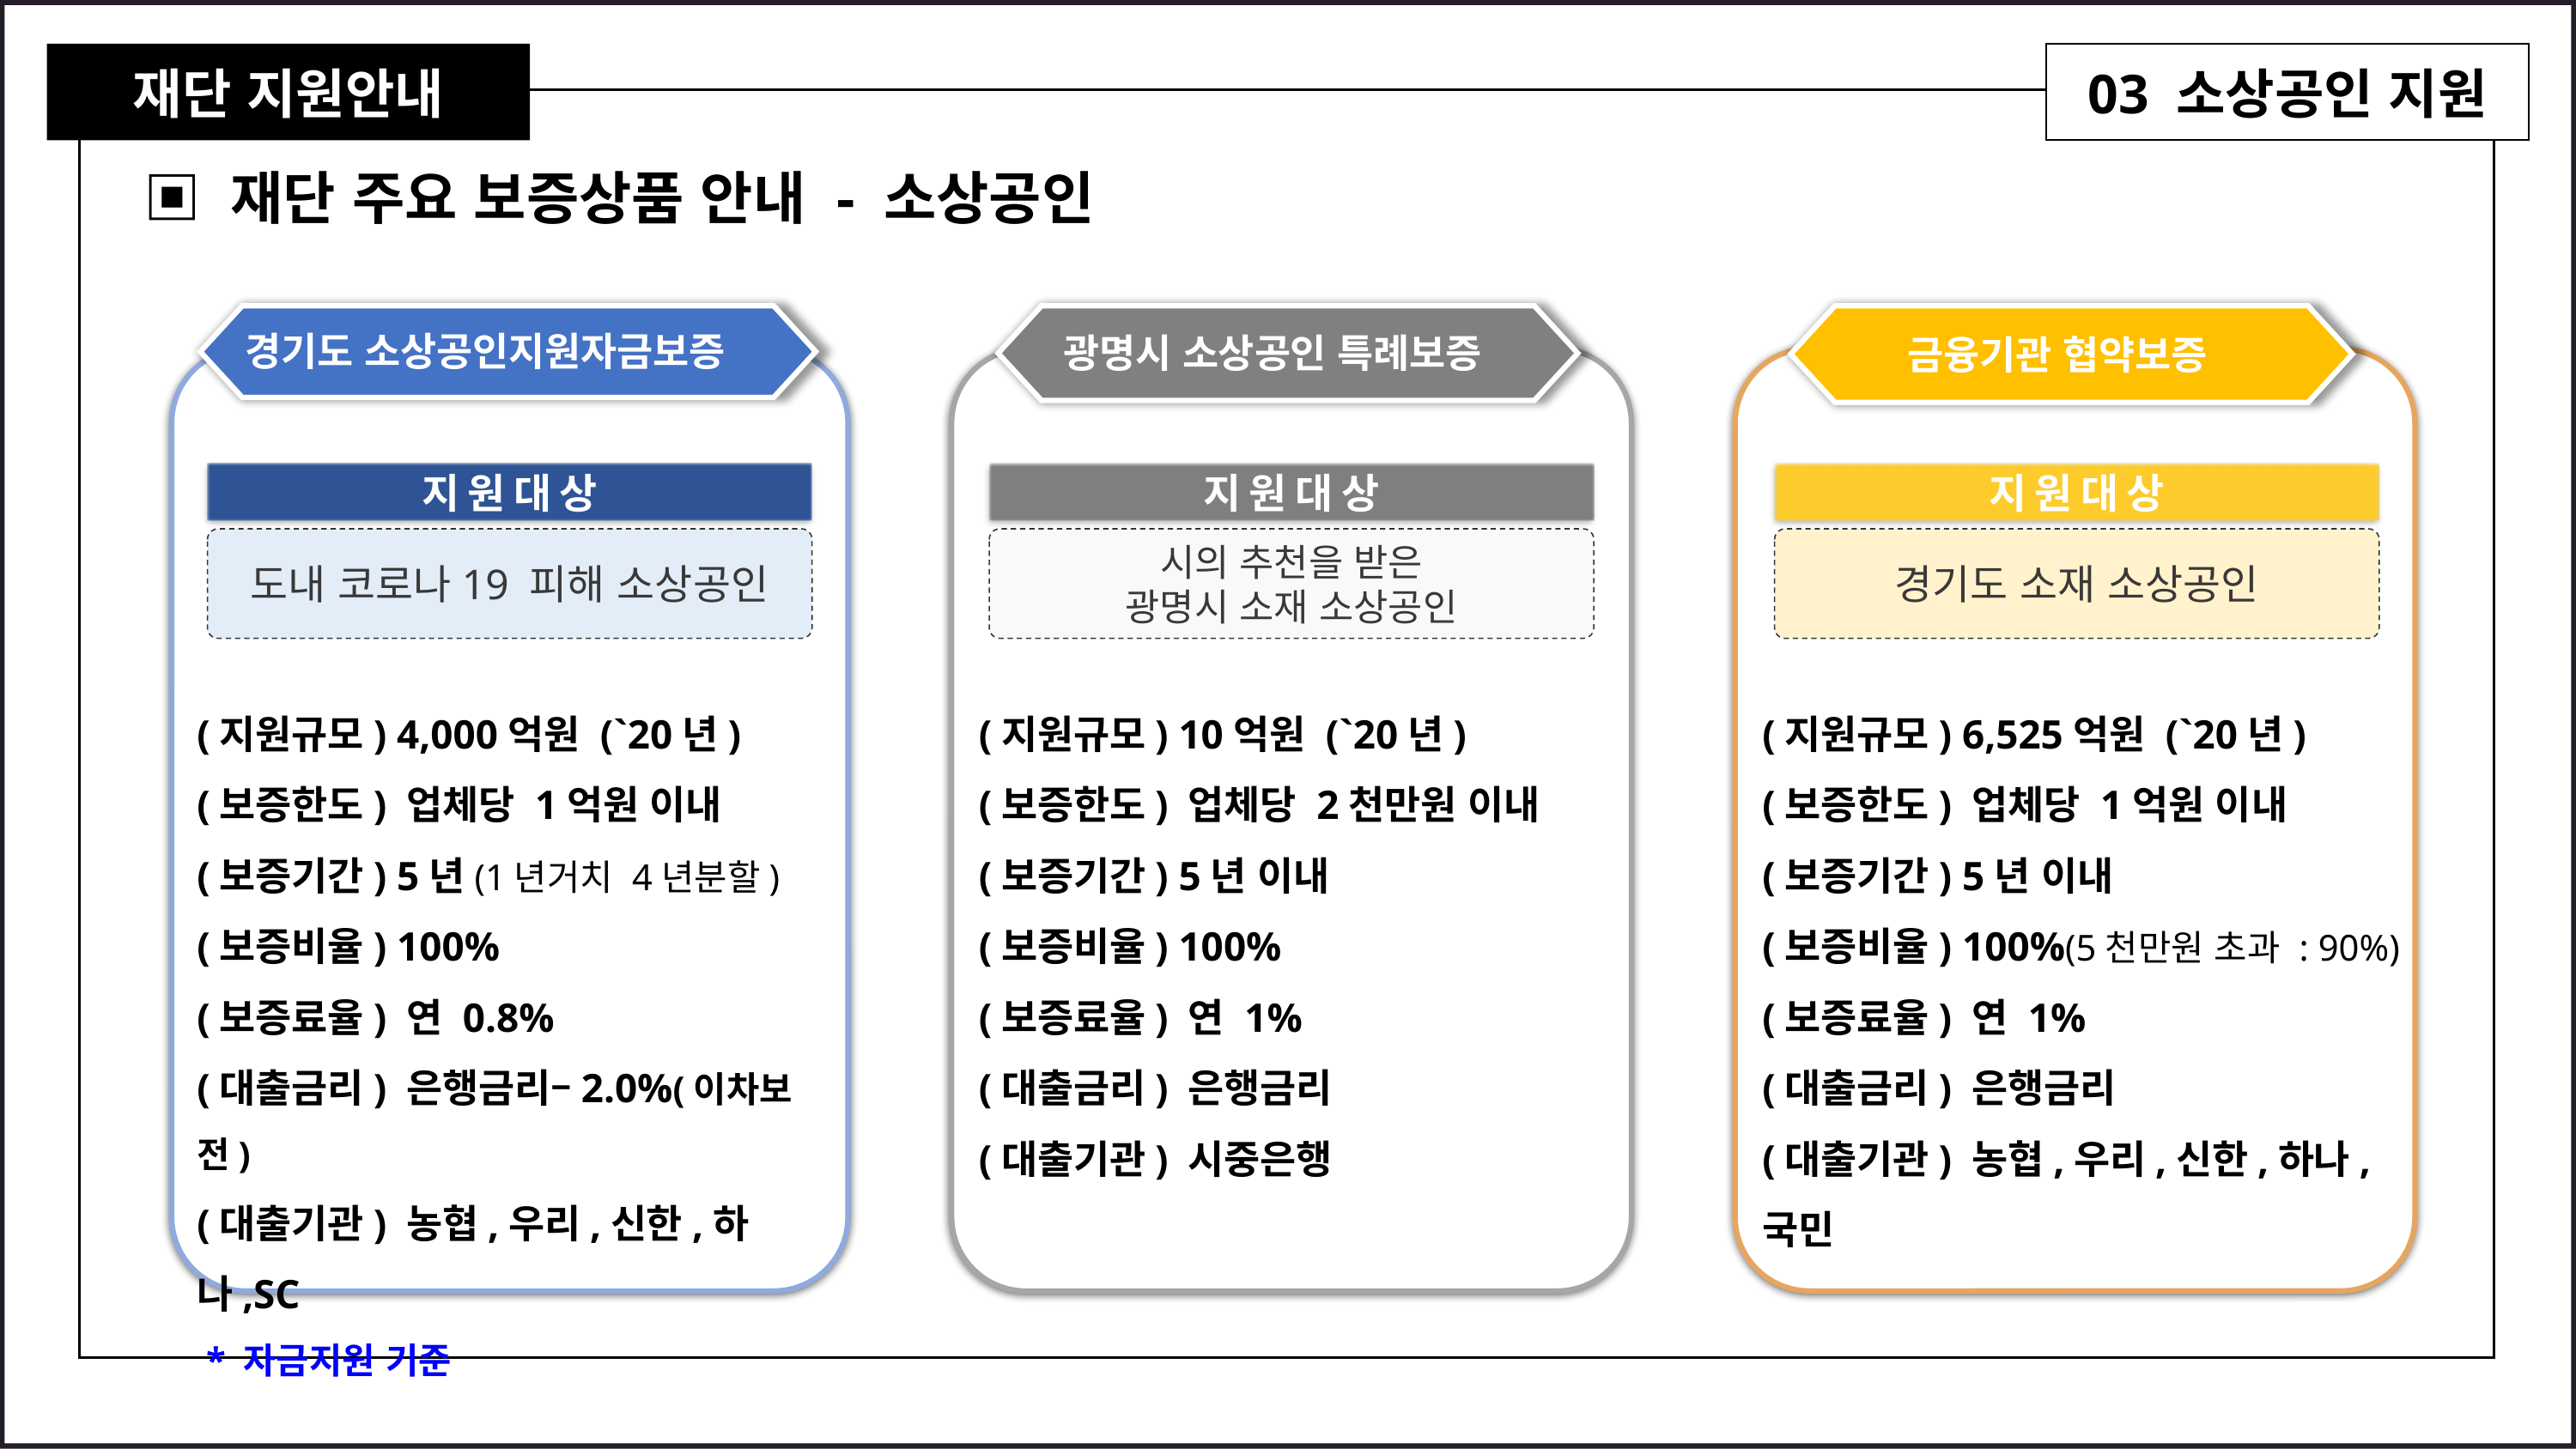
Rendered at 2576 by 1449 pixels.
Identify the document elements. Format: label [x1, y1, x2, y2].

text_box [0, 0, 2576, 1449]
